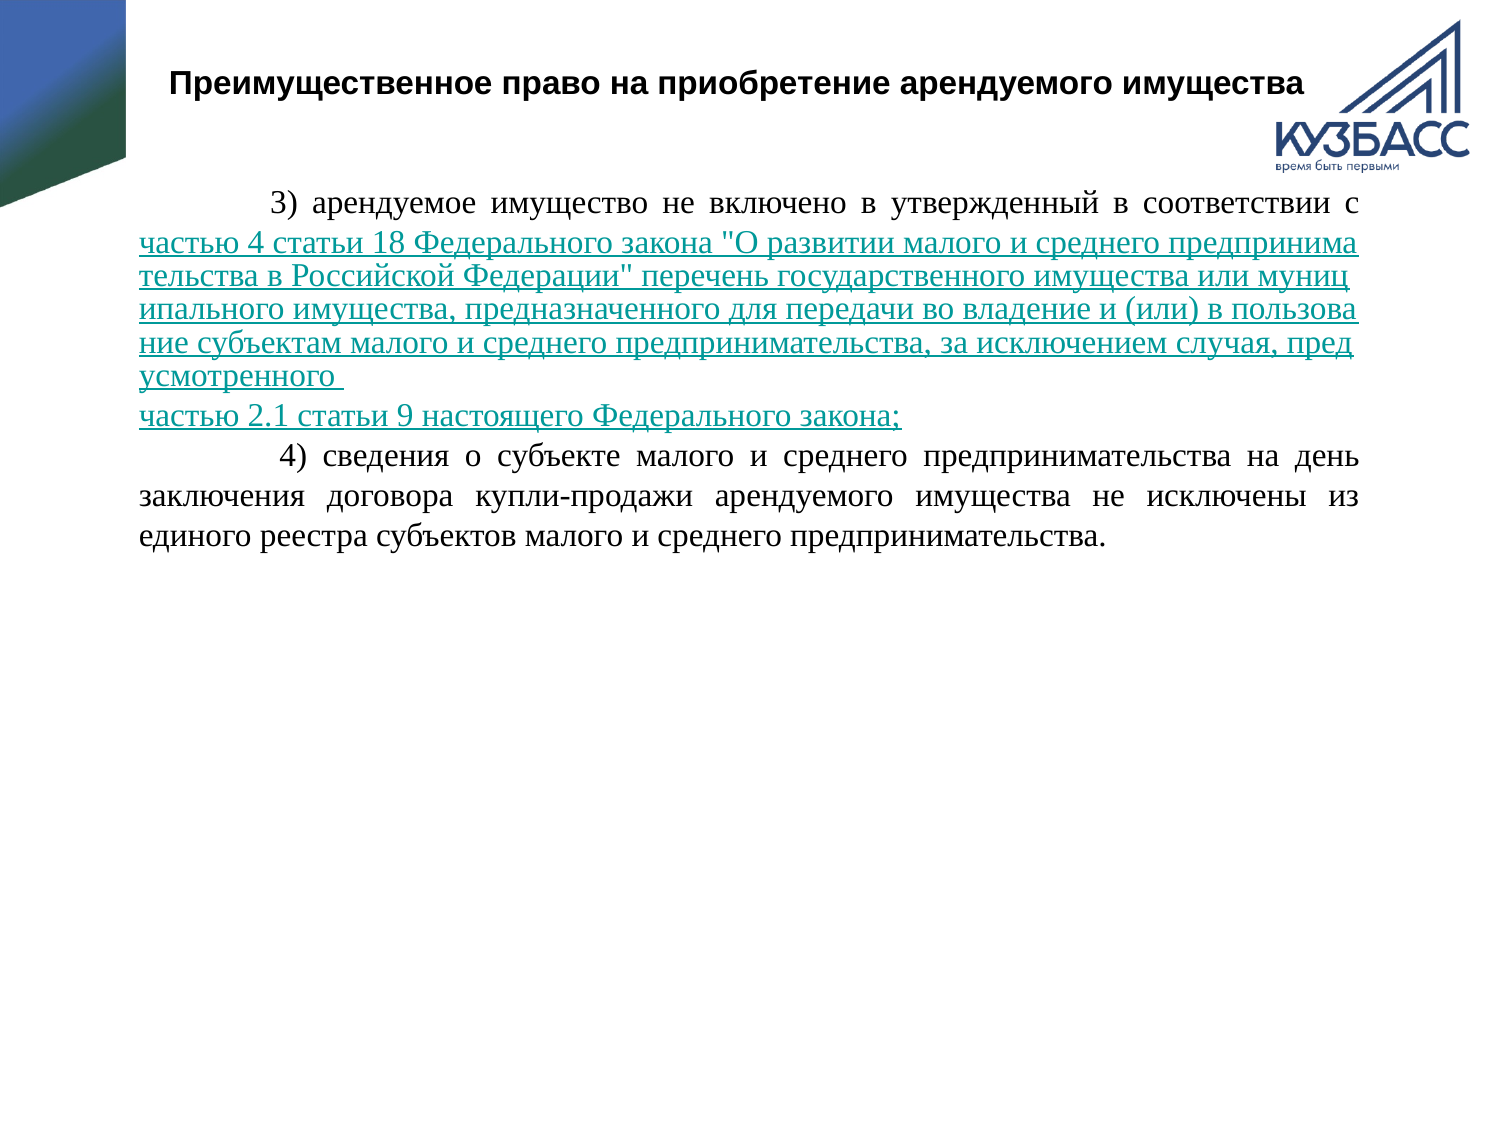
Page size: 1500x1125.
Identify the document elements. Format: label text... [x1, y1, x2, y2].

text_box 3) арендуемое имущество не включено в утвержденный в соответствии с частью 4 статьи 18 Федерального закона "О развитии малого и среднего предпринимательства в Российской Федерации" перечень государственного имущества или муниципального имущества, предназначенного для передачи во владение и (или) в пользование субъектам малого и среднего предпринимательства, за исключением случая, предусмотренного частью 2.1 статьи 9 настоящего Федерального закона; 4) сведения о субъекте малого и среднего предпринимательства на день заключения договора купли-продажи арендуемого имущества не исключены из единого реестра субъектов малого и среднего предпринимательства. [123, 172, 1376, 497]
picture [1276, 19, 1470, 173]
title Преимущественное право на приобретение арендуемого имущества [41, 54, 1415, 161]
picture [0, 0, 126, 208]
